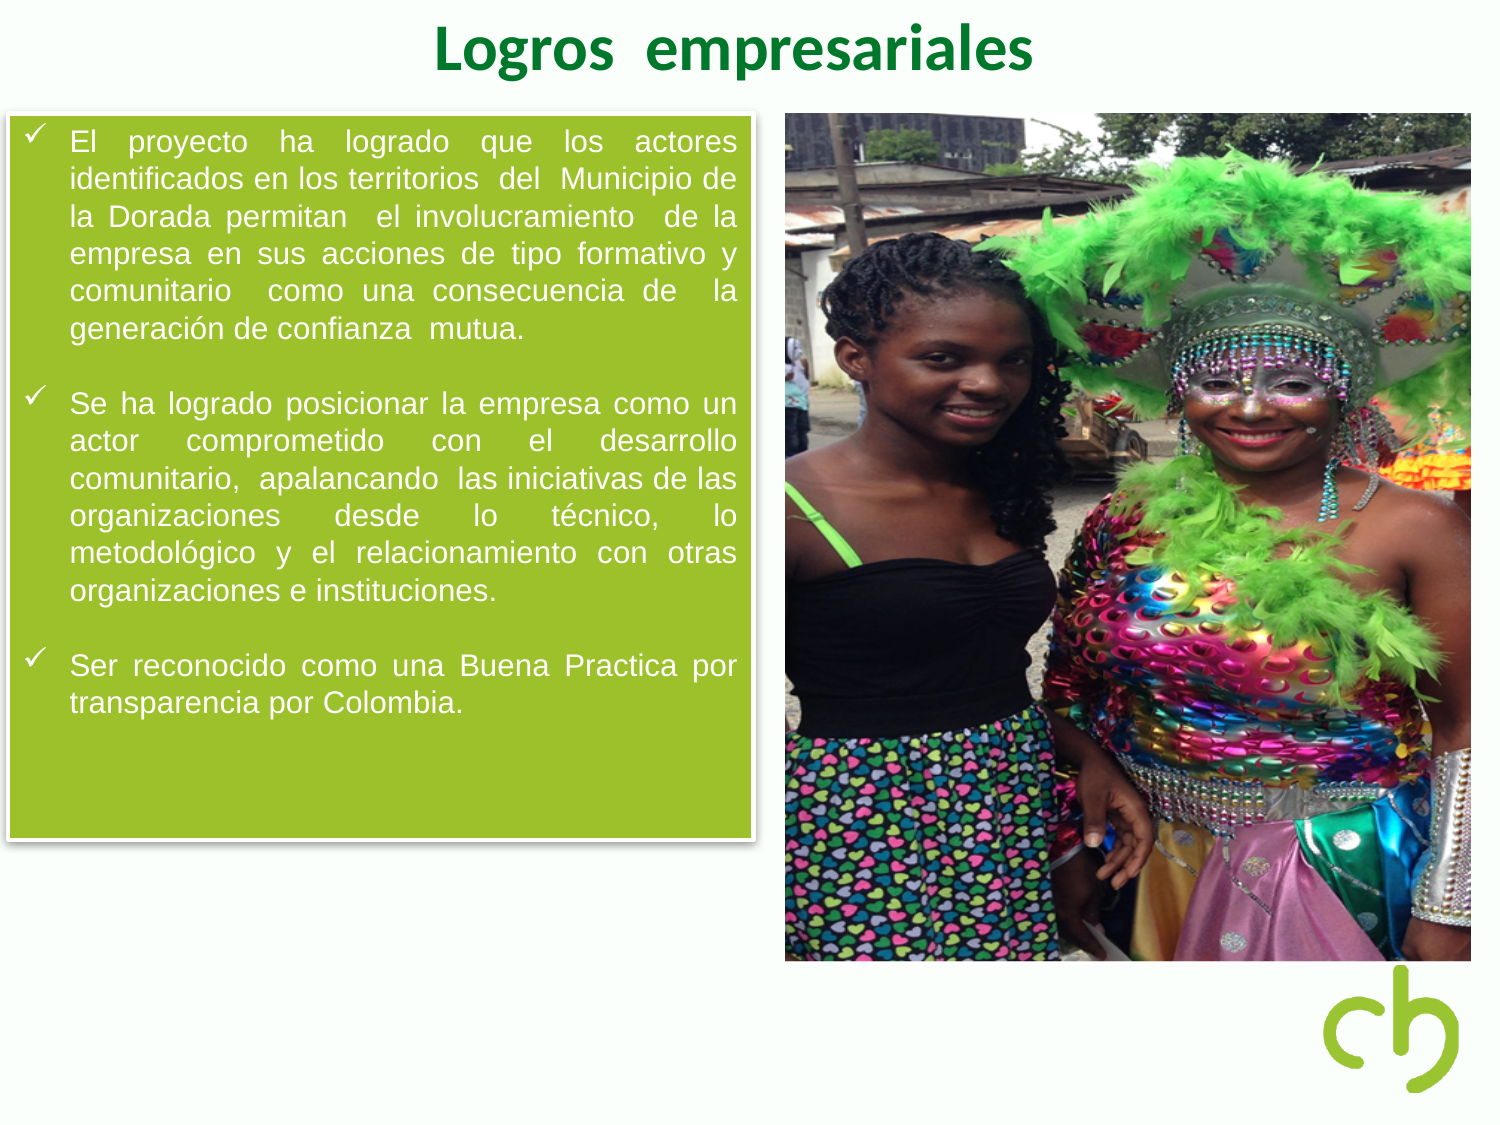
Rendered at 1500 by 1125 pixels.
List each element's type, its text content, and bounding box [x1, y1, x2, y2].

text_box Logros empresariales [0, 0, 1500, 92]
picture [785, 113, 1471, 965]
text_box El proyecto ha logrado que los actores identificados en los territorios del Municipio de la Dorada permitan el involucramiento de la empresa en sus acciones de tipo formativo y comunitario como una consecuencia de la generación de confianza mutua. Se ha logrado posicionar la empresa como un actor comprometido con el desarrollo comunitario, apalancando las iniciativas de las organizaciones desde lo técnico, lo metodológico y el relacionamiento con otras organizaciones e instituciones. Ser reconocido como una Buena Practica por transparencia por Colombia. [6, 111, 756, 842]
